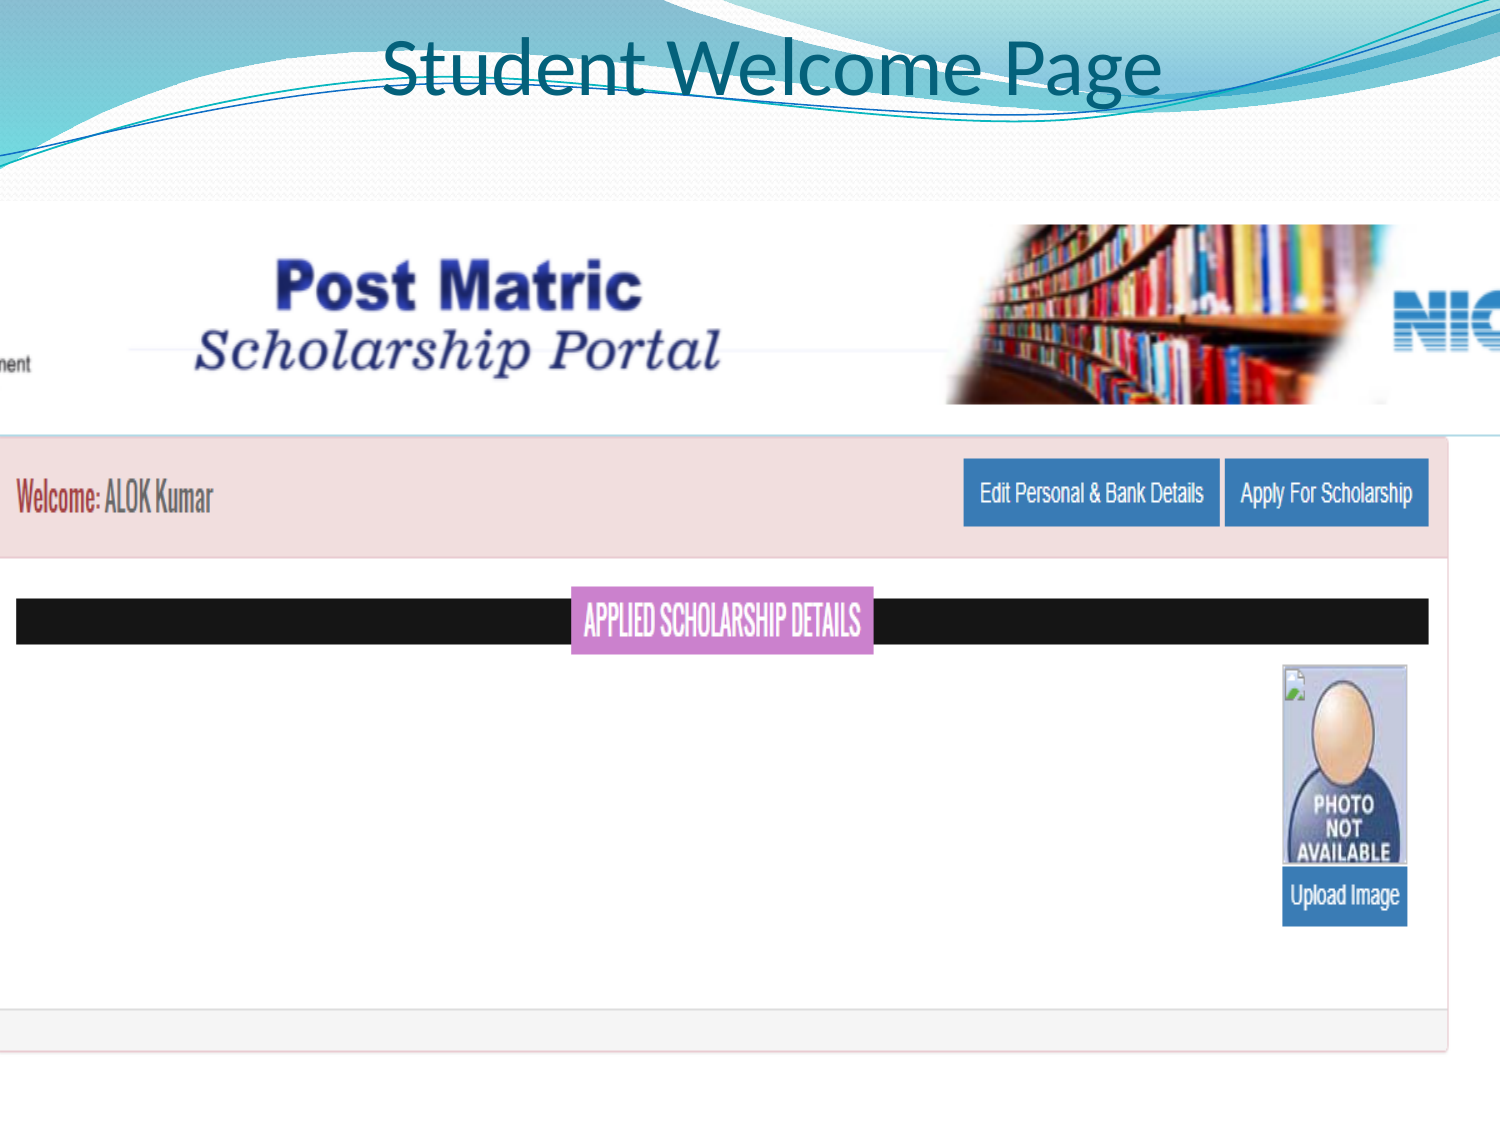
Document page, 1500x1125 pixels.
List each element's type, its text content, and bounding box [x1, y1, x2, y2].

picture [0, 201, 1500, 1125]
title Student Welcome Page [47, 0, 1500, 113]
